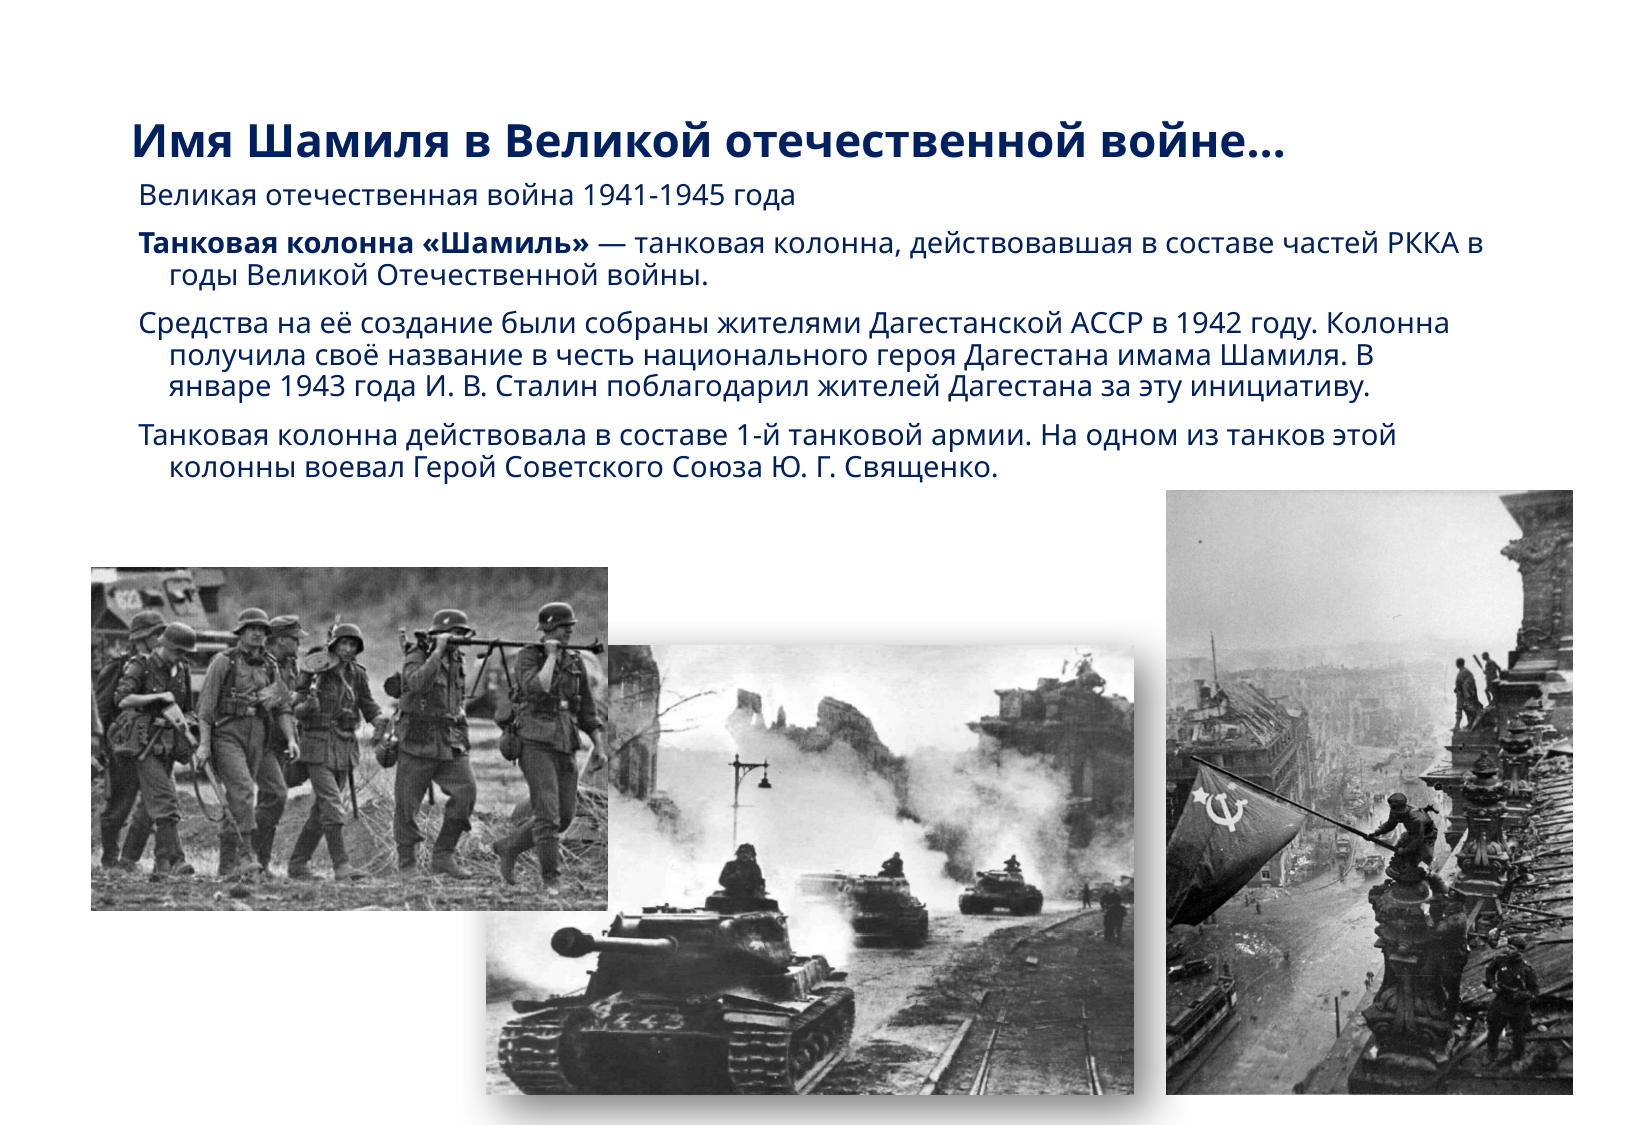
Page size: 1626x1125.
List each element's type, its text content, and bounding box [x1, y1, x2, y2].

title Имя Шамиля в Великой отечественной войне… [115, 78, 1502, 207]
picture [1166, 490, 1573, 1095]
list Великая отечественная война 1941-1945 года Танковая колонна «Шамиль» — танковая колонна, действовавшая в составе частей РККА в годы Великой Отечественной войны. Средства на её создание были собраны жителями Дагестанской АССР в 1942 году. Колонна получила своё название в честь национального героя Дагестана имама Шамиля. В январе 1943 года И. В. Сталин поблагодарил жителей Дагестана за эту инициативу. Танковая колонна действовала в составе 1-й танковой армии. На одном из танков этой колонны воевал Герой Советского Союза Ю. Г. Священко. [123, 172, 1502, 645]
picture [91, 567, 1134, 1095]
